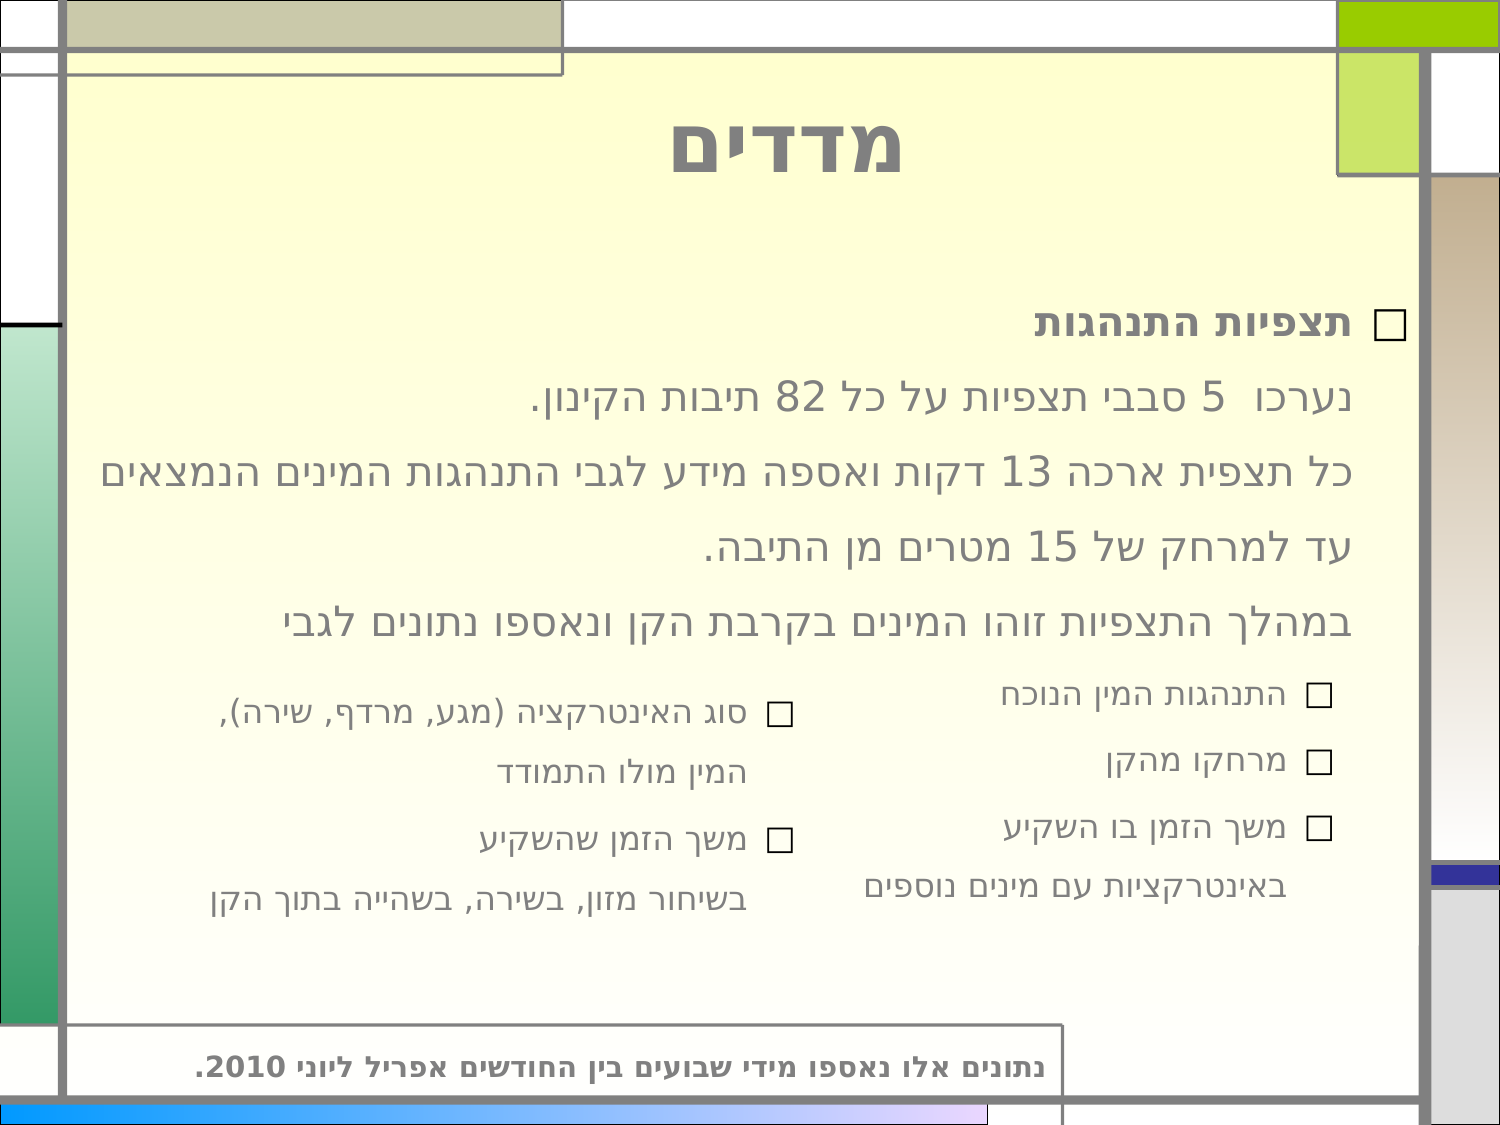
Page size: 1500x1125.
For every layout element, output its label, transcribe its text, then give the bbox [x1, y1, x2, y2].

text_box נתונים אלו נאספו מידי שבועים בין החודשים אפריל ליוני 2010. [29, 1023, 1137, 1102]
text_box סוג האינטרקציה (מגע, מרדף, שירה), המין מולו התמודד משך הזמן שהשקיע בשיחור מזון, בשירה, בשהייה בתוך הקן [135, 663, 886, 905]
list תצפיות התנהגות נערכו 5 סבבי תצפיות על כל 82 תיבות הקינון. כל תצפית ארכה 13 דקות ואספה מידע לגבי התנהגות המינים הנמצאים עד למרחק של 15 מטרים מן התיבה. במהלך התצפיות זוהו המינים בקרבת הקן ונאספו נתונים לגבי התנהגות המין הנוכח מרחקו מהקן משך הזמן בו השקיע באינטרקציות עם מינים נוספים [75, 262, 1425, 1005]
title מדדים [150, 45, 1425, 233]
